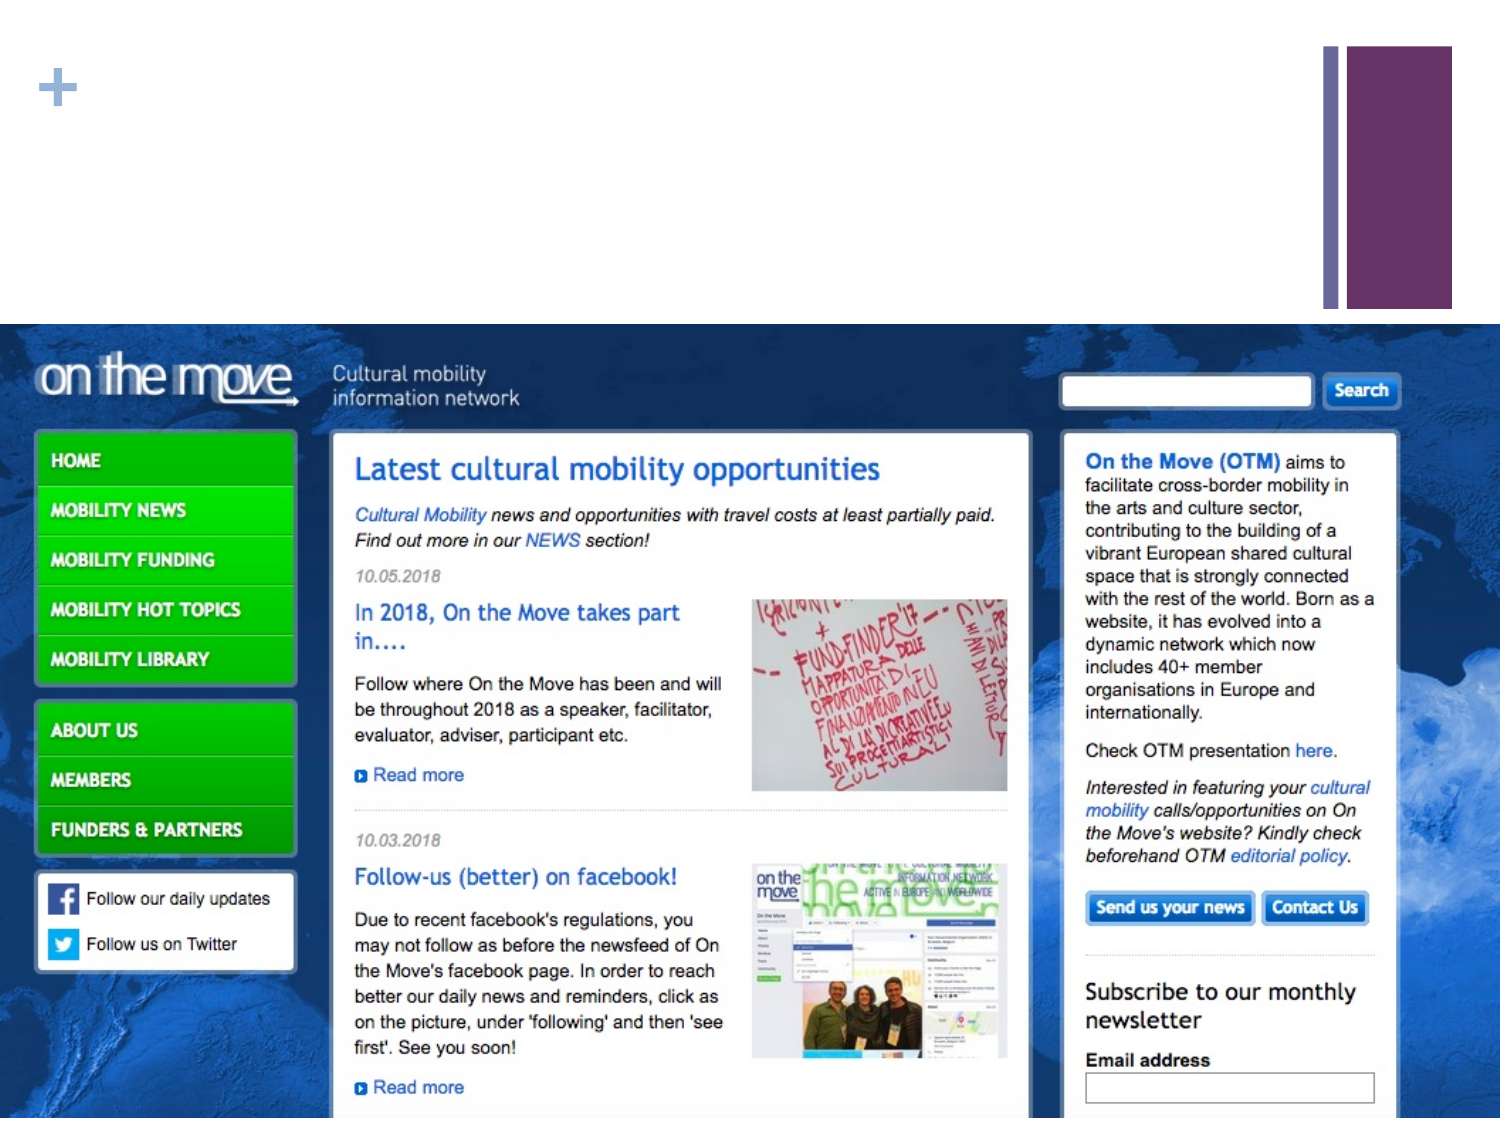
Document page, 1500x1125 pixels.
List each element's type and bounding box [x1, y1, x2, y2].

picture [0, 323, 1500, 1119]
